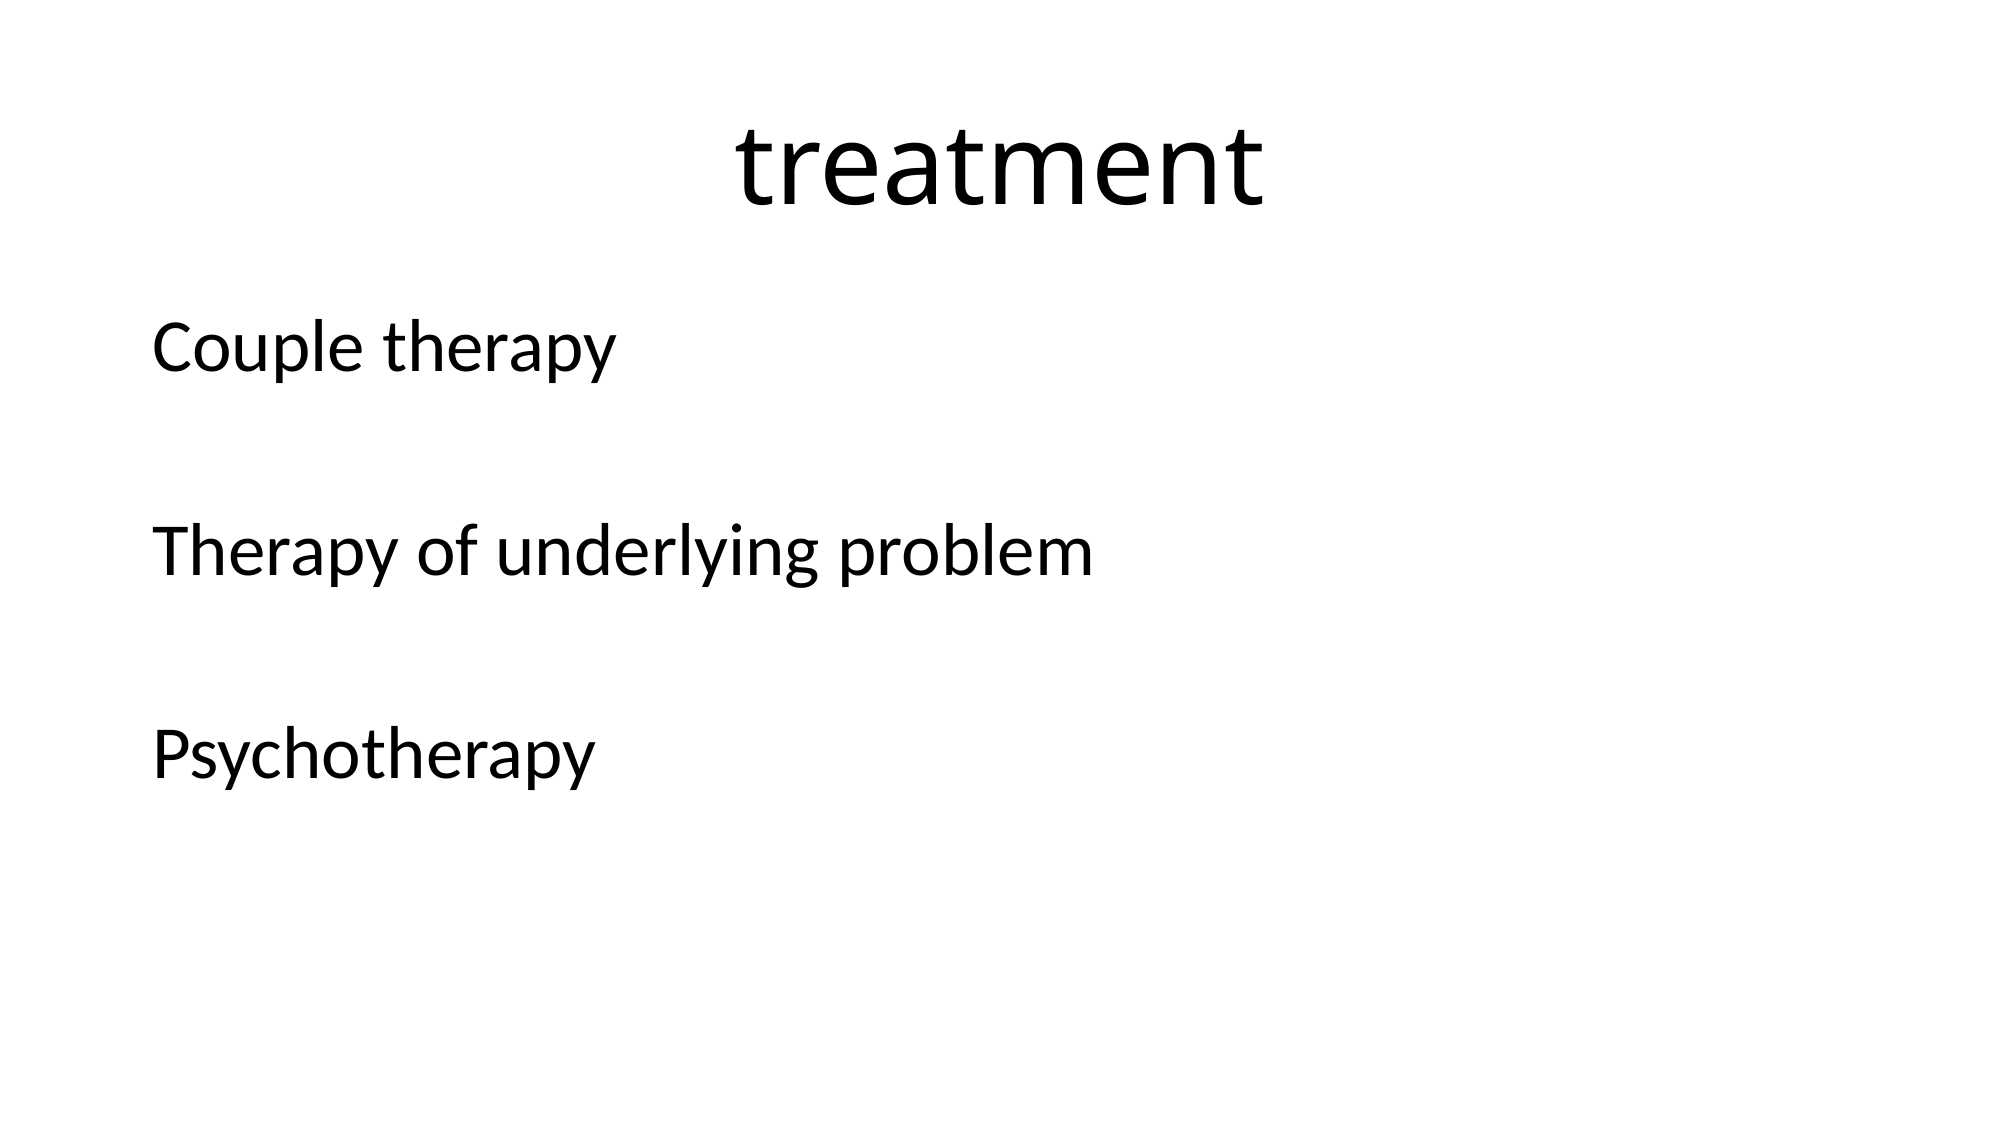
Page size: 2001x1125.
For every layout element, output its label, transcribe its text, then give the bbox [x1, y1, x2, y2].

title treatment [137, 59, 1863, 278]
list Couple therapy Therapy of underlying problem Psychotherapy [137, 299, 1863, 1014]
